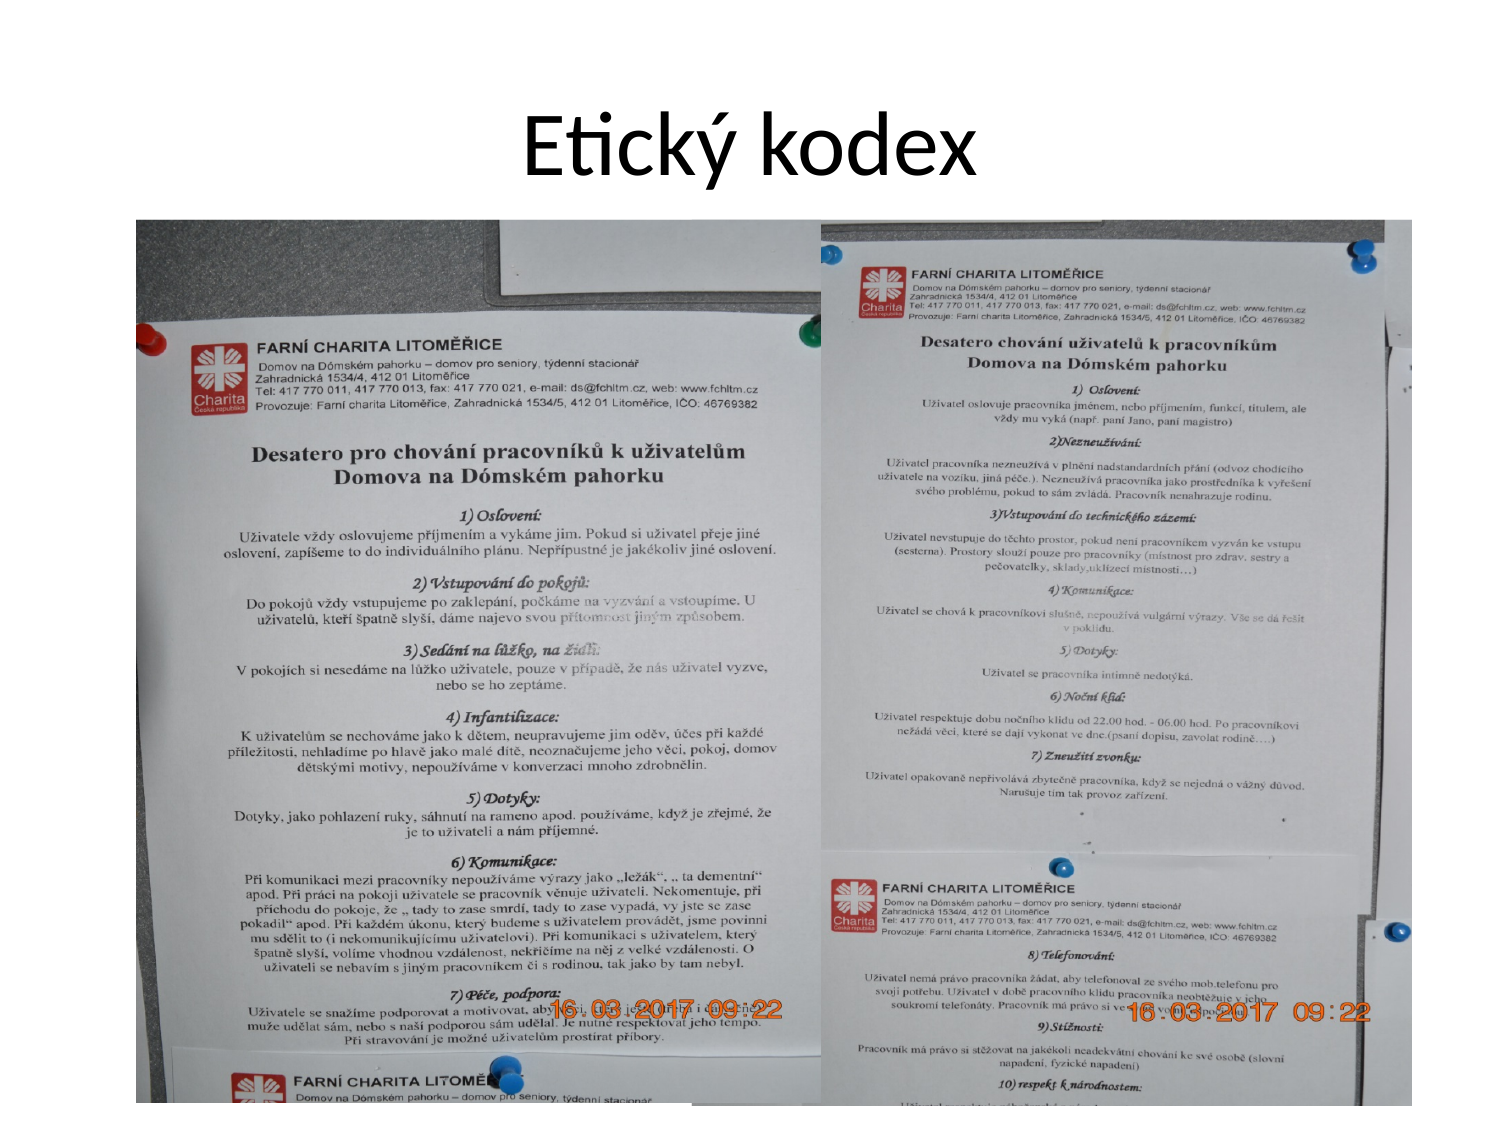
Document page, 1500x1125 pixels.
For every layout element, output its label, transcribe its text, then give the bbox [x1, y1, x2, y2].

title Etický kodex [75, 45, 1425, 233]
picture [136, 1005, 1412, 1106]
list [36, 318, 920, 1005]
picture [136, 220, 1412, 318]
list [607, 302, 1495, 1024]
